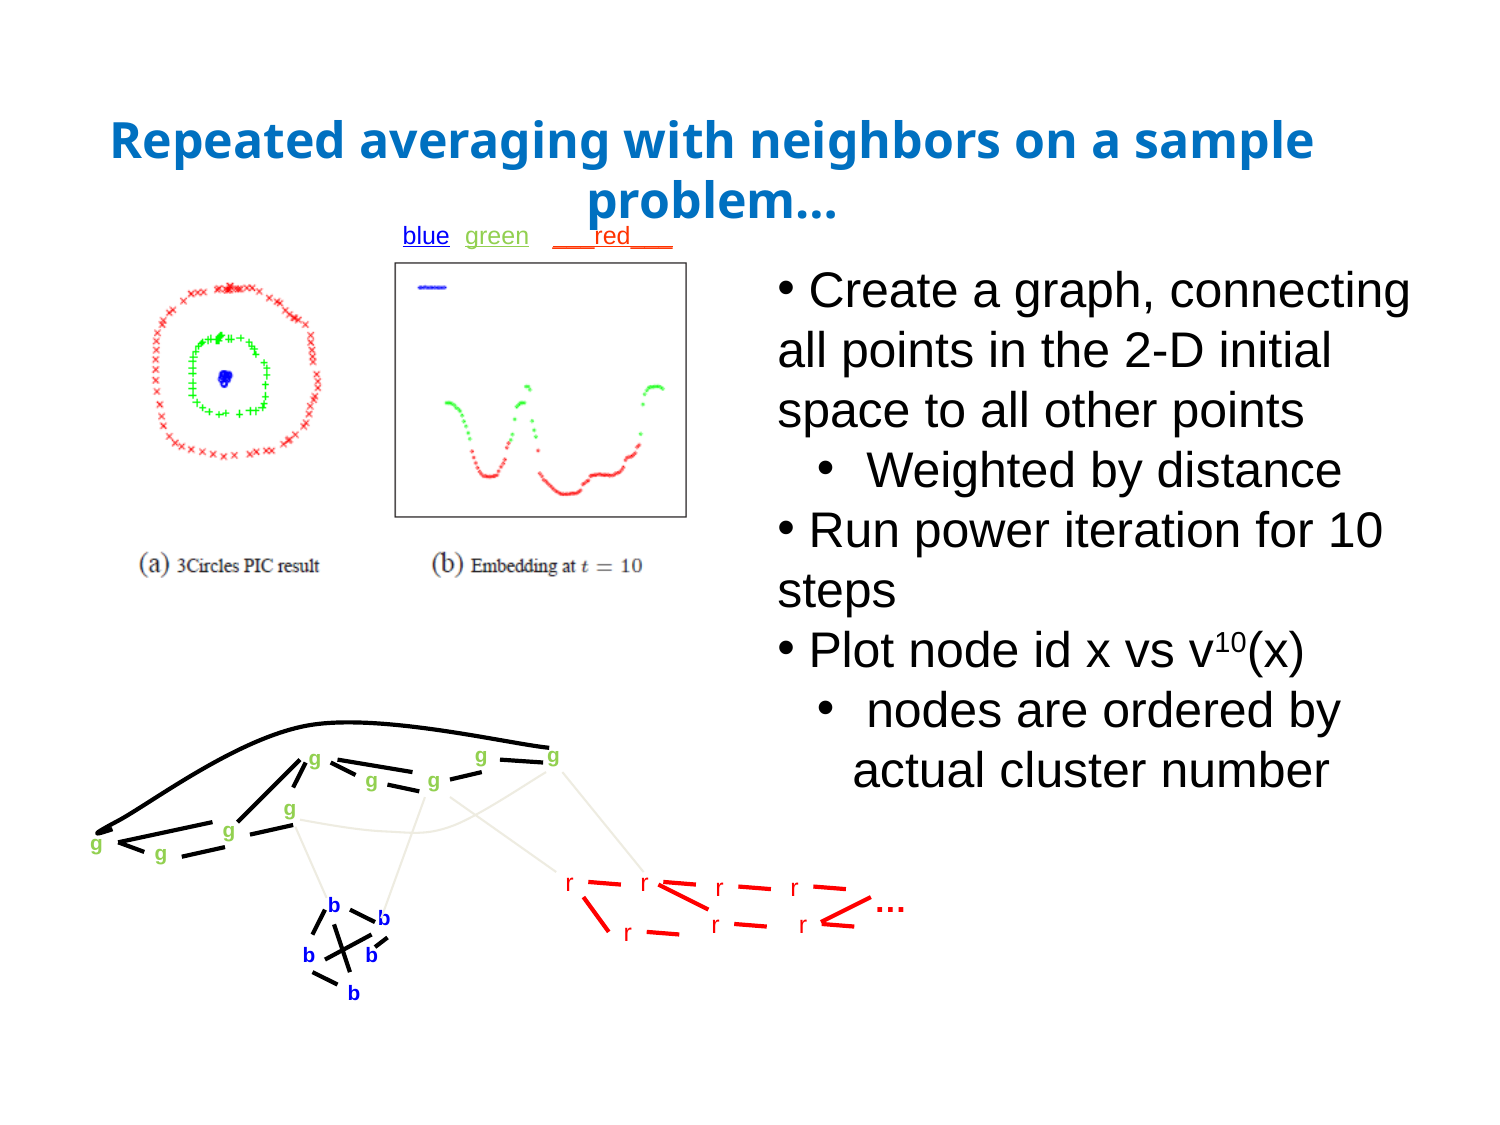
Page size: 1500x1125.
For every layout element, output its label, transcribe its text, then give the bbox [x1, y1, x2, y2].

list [11, 247, 701, 588]
title Repeated averaging with neighbors on a sample problem… [37, 99, 1388, 238]
text_box blue [387, 212, 450, 246]
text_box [74, 712, 576, 873]
text_box ___red___ [537, 212, 688, 246]
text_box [287, 884, 406, 1013]
text_box green [450, 212, 537, 246]
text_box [549, 859, 923, 956]
text_box Create a graph, connecting all points in the 2-D initial space to all other points Weighted by distance Run power iteration for 10 steps Plot node id x vs v10(x) nodes are ordered by actual cluster number [762, 249, 1438, 805]
